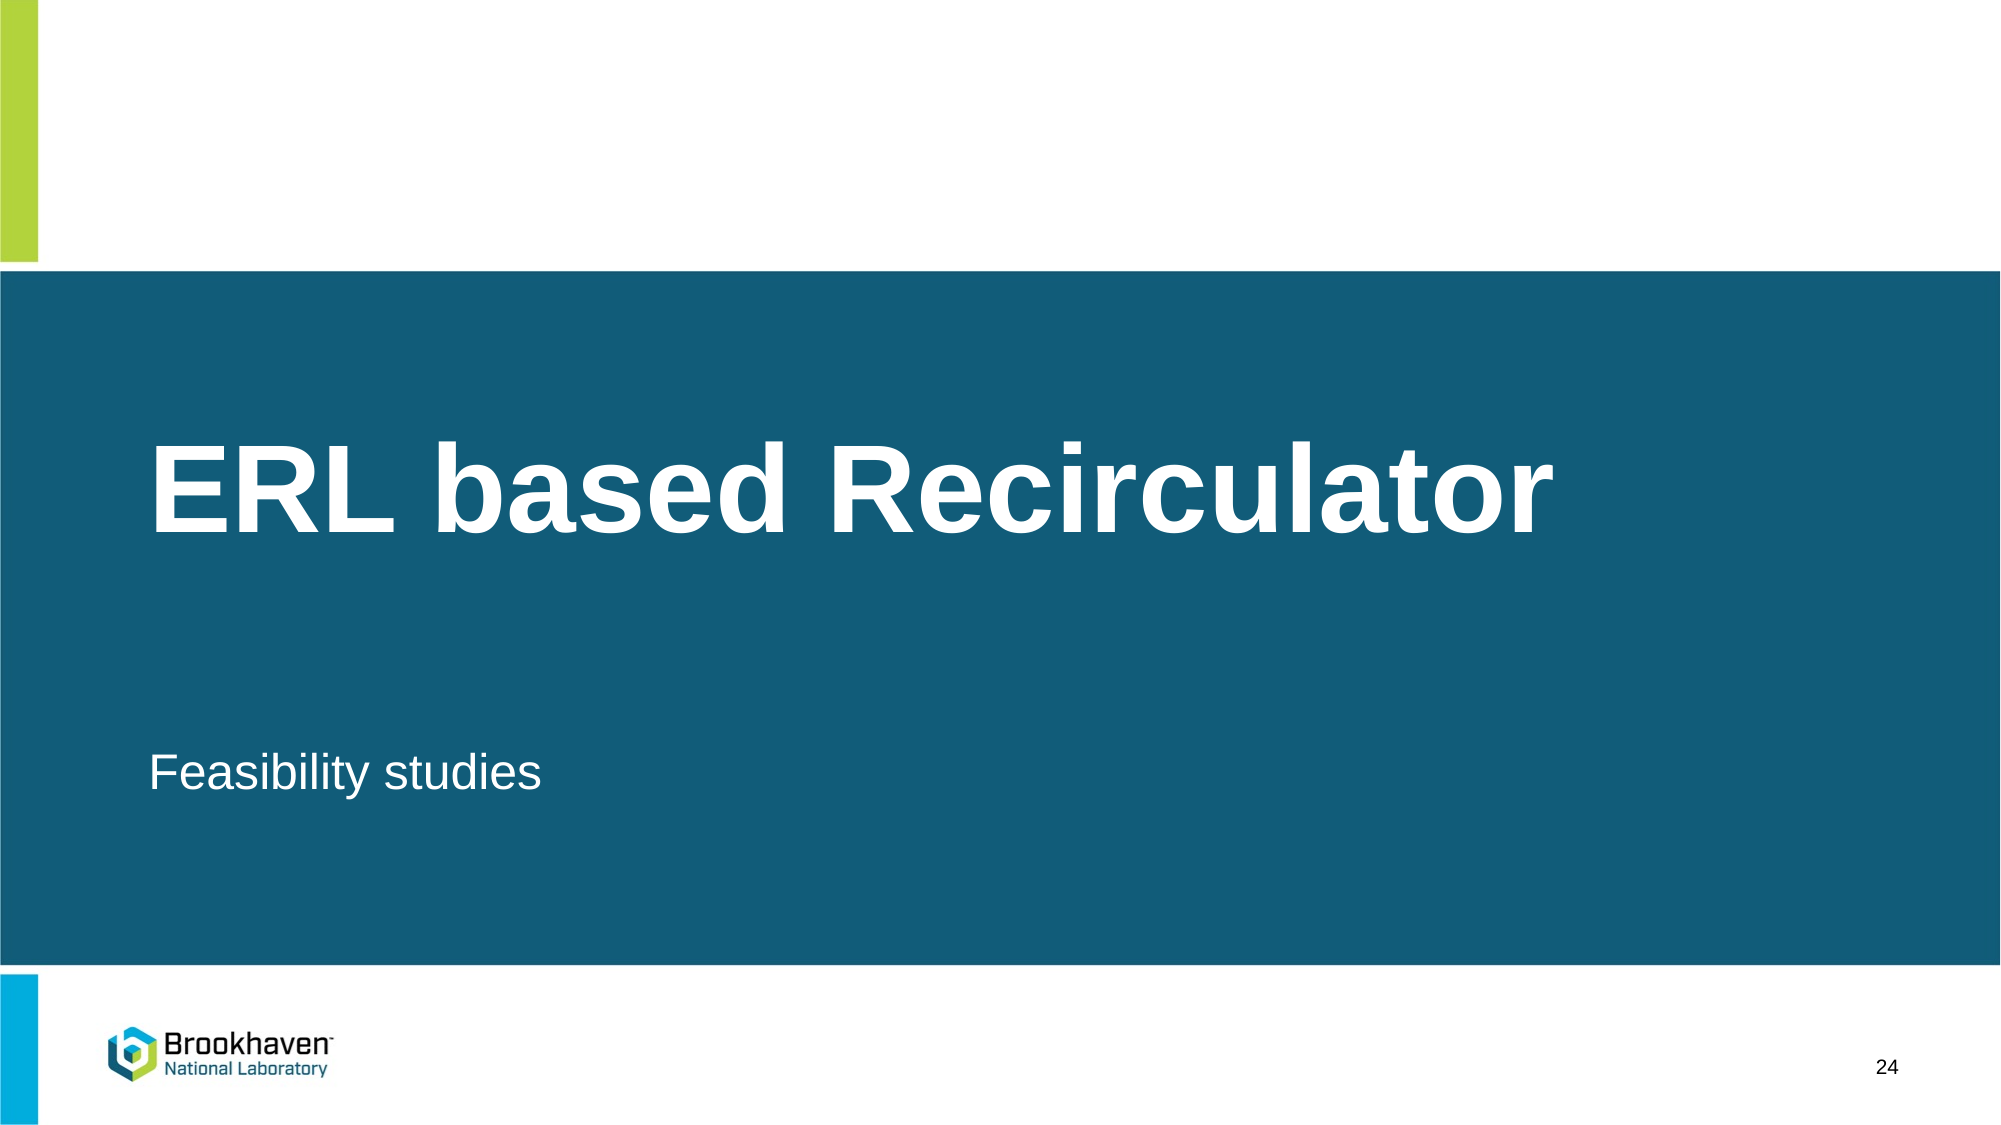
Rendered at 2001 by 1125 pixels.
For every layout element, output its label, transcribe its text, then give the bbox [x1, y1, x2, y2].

list Feasibility studies [133, 738, 1829, 946]
title ERL based Recirculator [133, 416, 1829, 737]
slide_number 24 [1835, 1036, 1907, 1097]
picture [0, 0, 2001, 1125]
